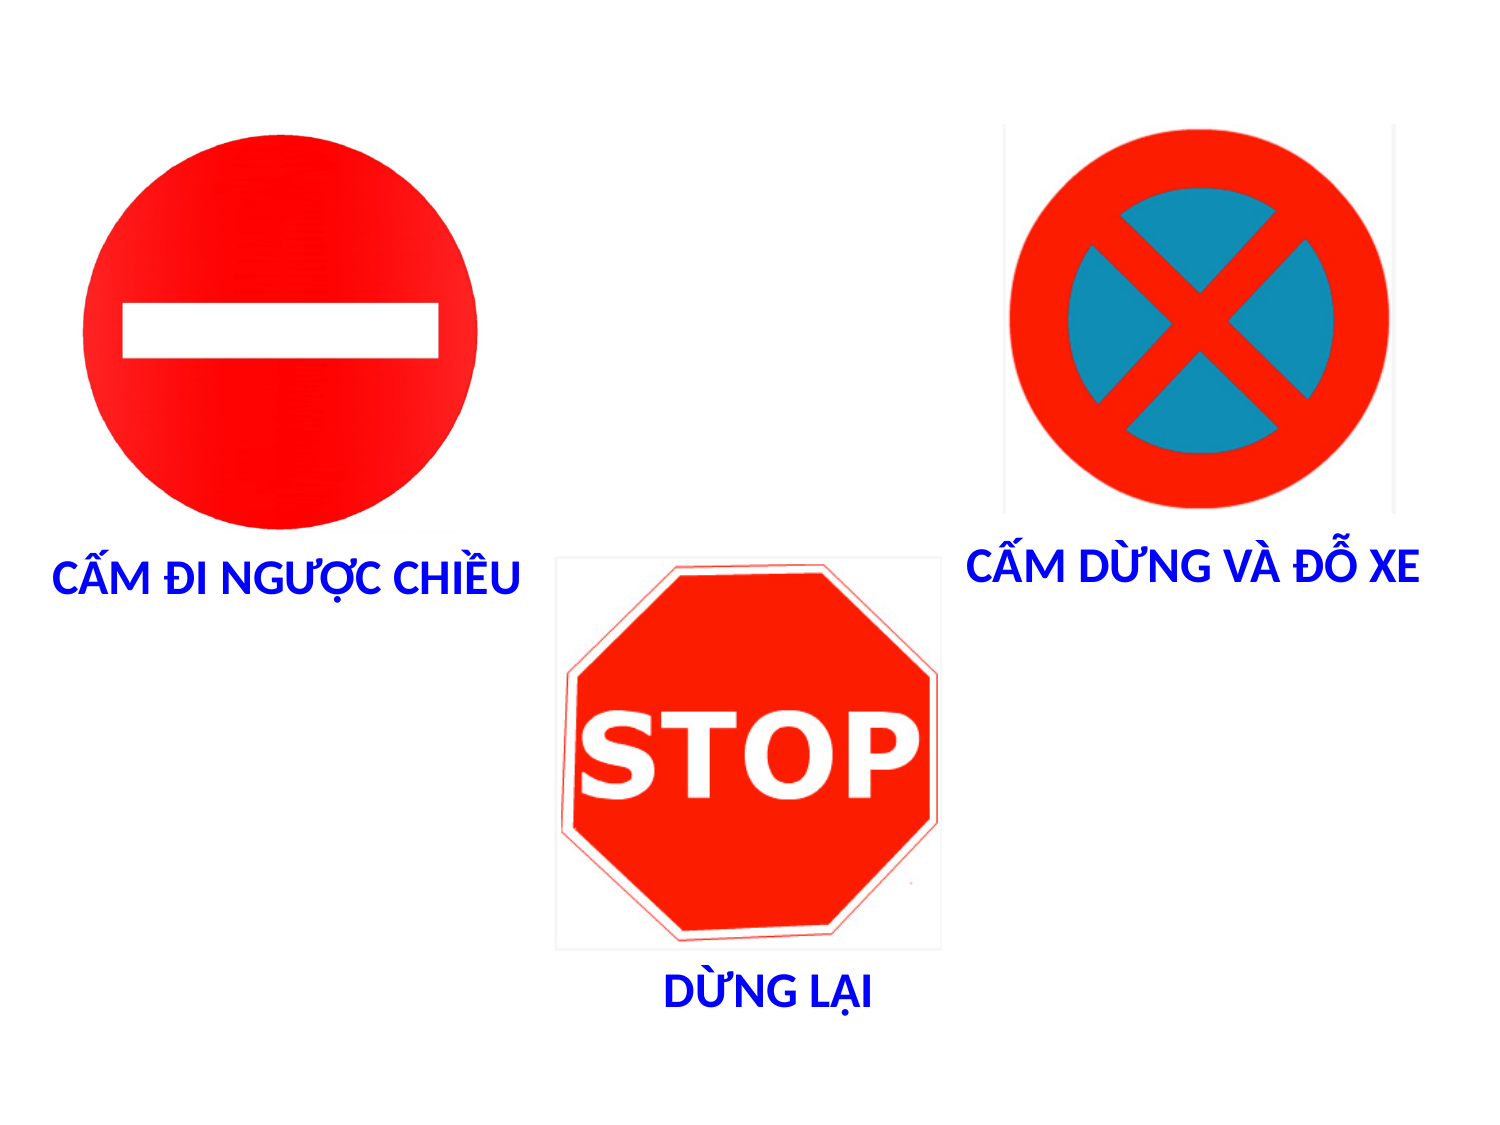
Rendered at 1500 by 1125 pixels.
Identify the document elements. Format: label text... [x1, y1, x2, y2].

picture [999, 124, 1397, 515]
text_box DỪNG LẠI [525, 949, 1013, 1025]
picture [552, 551, 943, 955]
picture [74, 132, 488, 532]
text_box CẤM DỪNG VÀ ĐỖ XE [950, 524, 1438, 600]
text_box CẤM ĐI NGƯỢC CHIỀU [12, 537, 563, 613]
